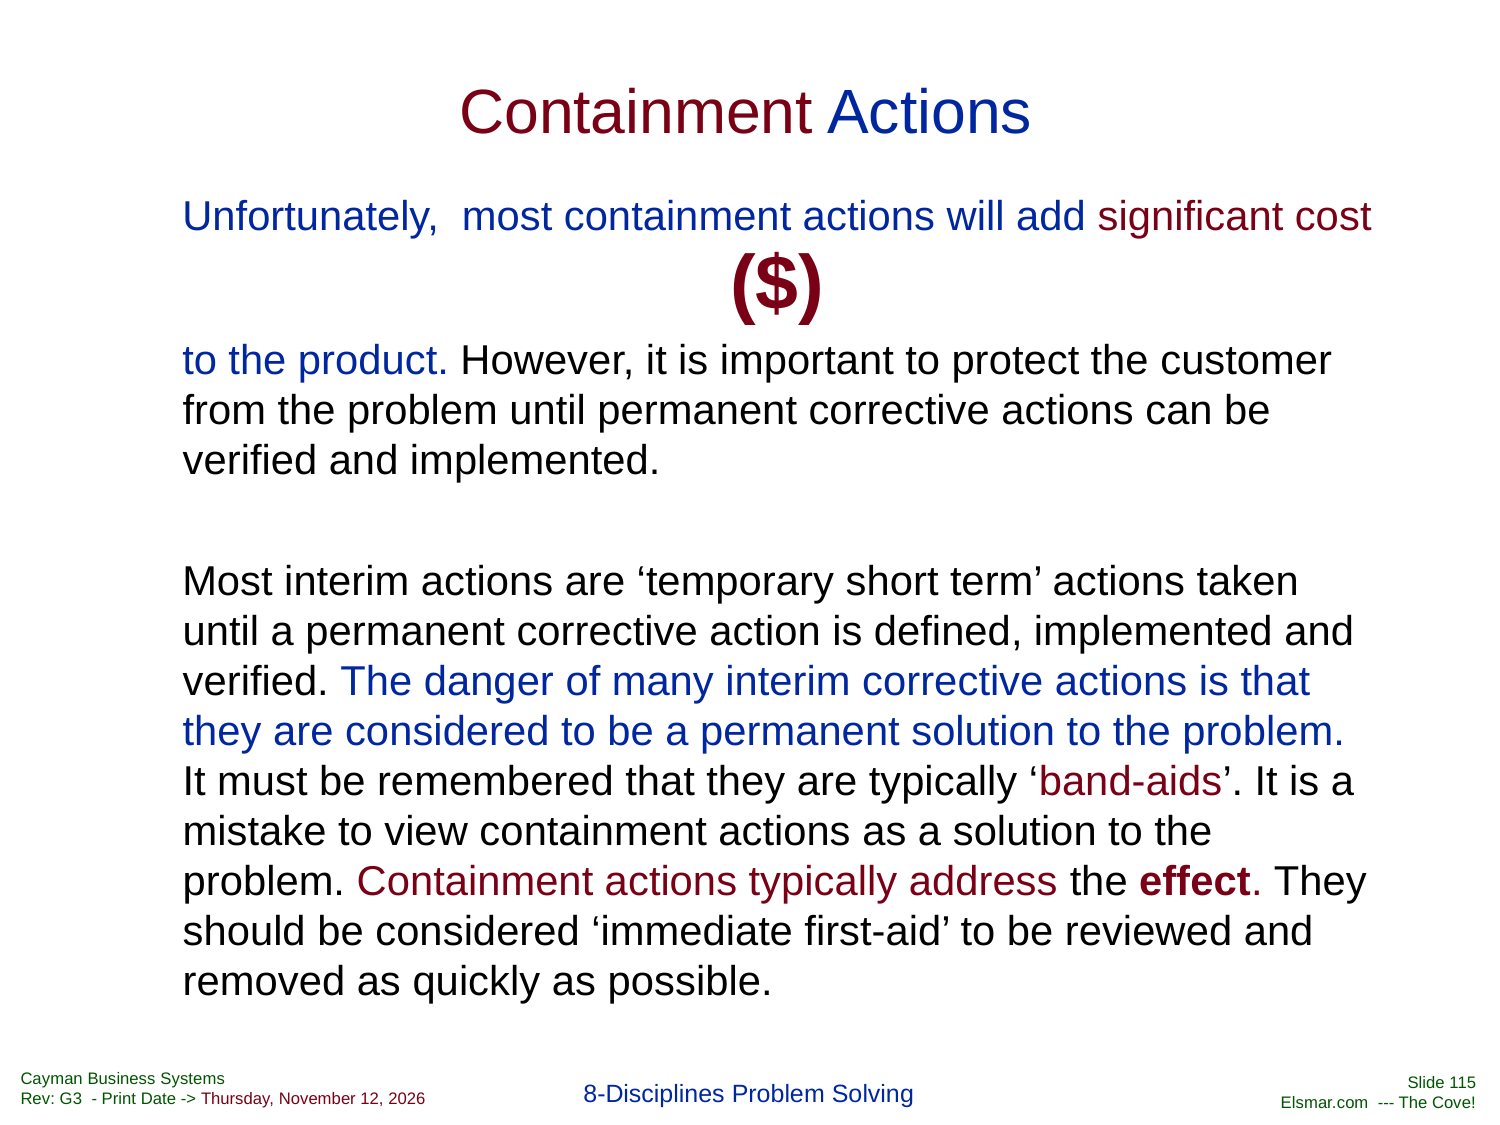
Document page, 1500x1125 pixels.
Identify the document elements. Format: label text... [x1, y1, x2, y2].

list Unfortunately, most containment actions will add significant cost ($) to the product. However, it is important to protect the customer from the problem until permanent corrective actions can be verified and implemented. Most interim actions are ‘temporary short term’ actions taken until a permanent corrective action is defined, implemented and verified. The danger of many interim corrective actions is that they are considered to be a permanent solution to the problem. It must be remembered that they are typically ‘band-aids’. It is a mistake to view containment actions as a solution to the problem. Containment actions typically address the effect. They should be considered ‘immediate first-aid’ to be reviewed and removed as quickly as possible. [111, 180, 1388, 1038]
title Containment Actions [32, 46, 1459, 172]
